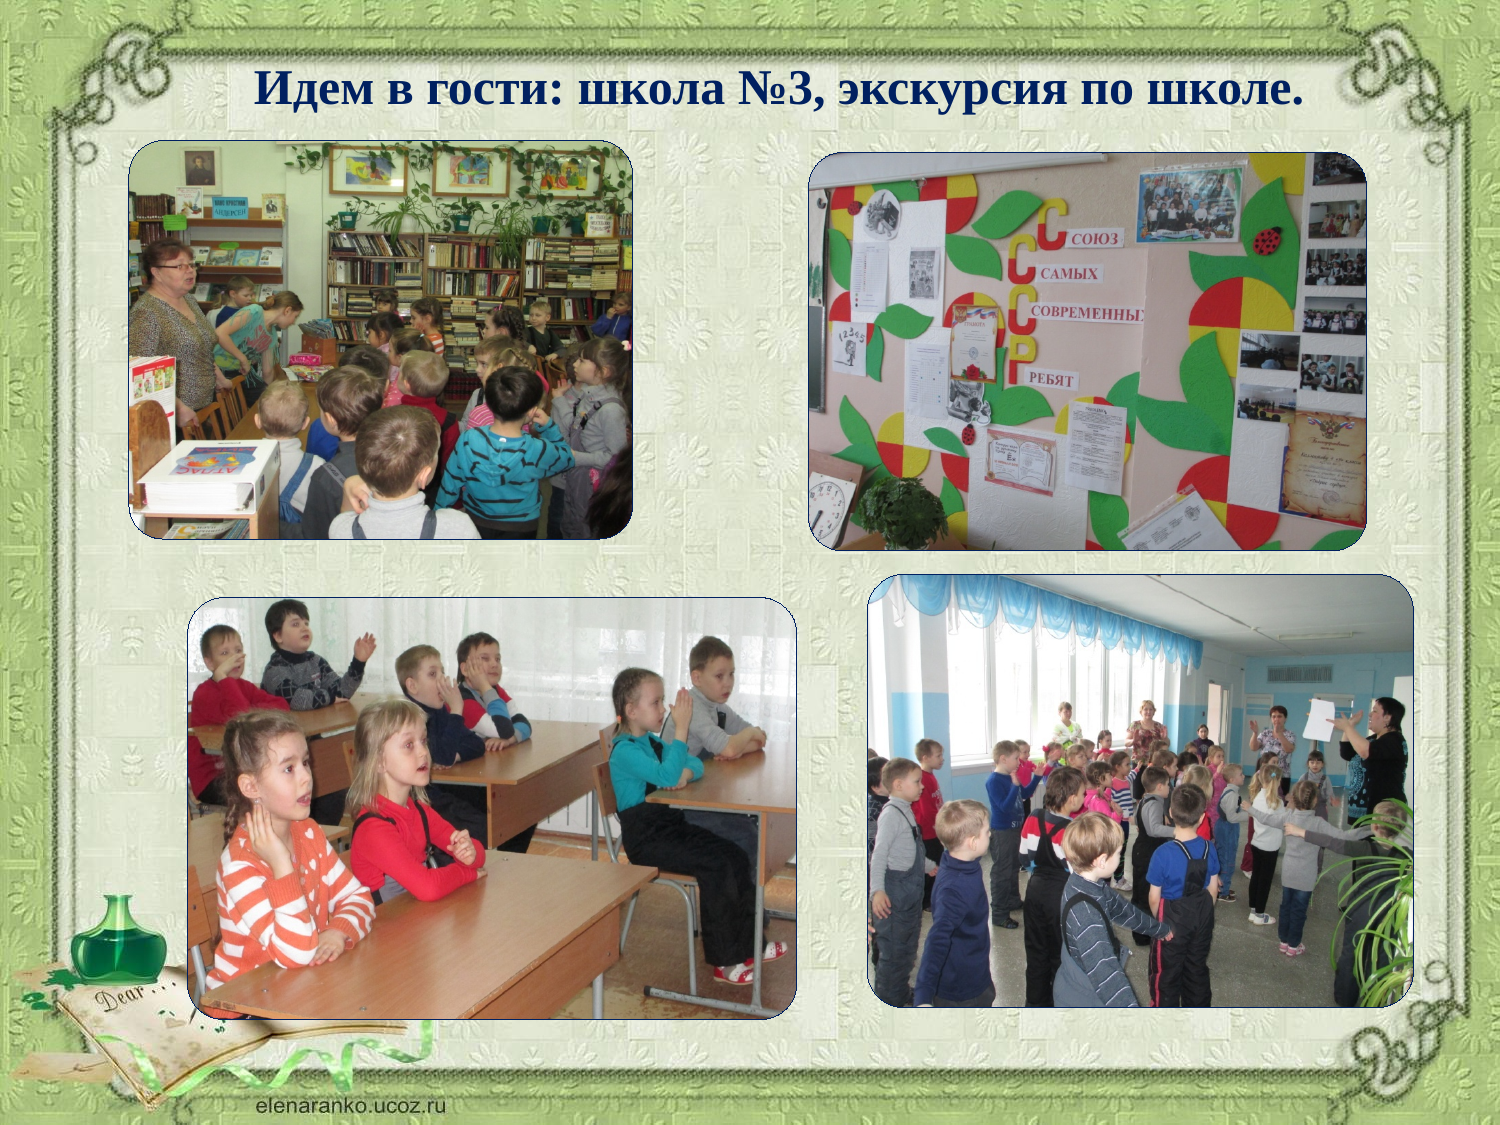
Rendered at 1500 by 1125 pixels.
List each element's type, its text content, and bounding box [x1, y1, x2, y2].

text_box Идем в гости: школа №3, экскурсия по школе. [175, 46, 1383, 182]
picture [0, 0, 1500, 1125]
